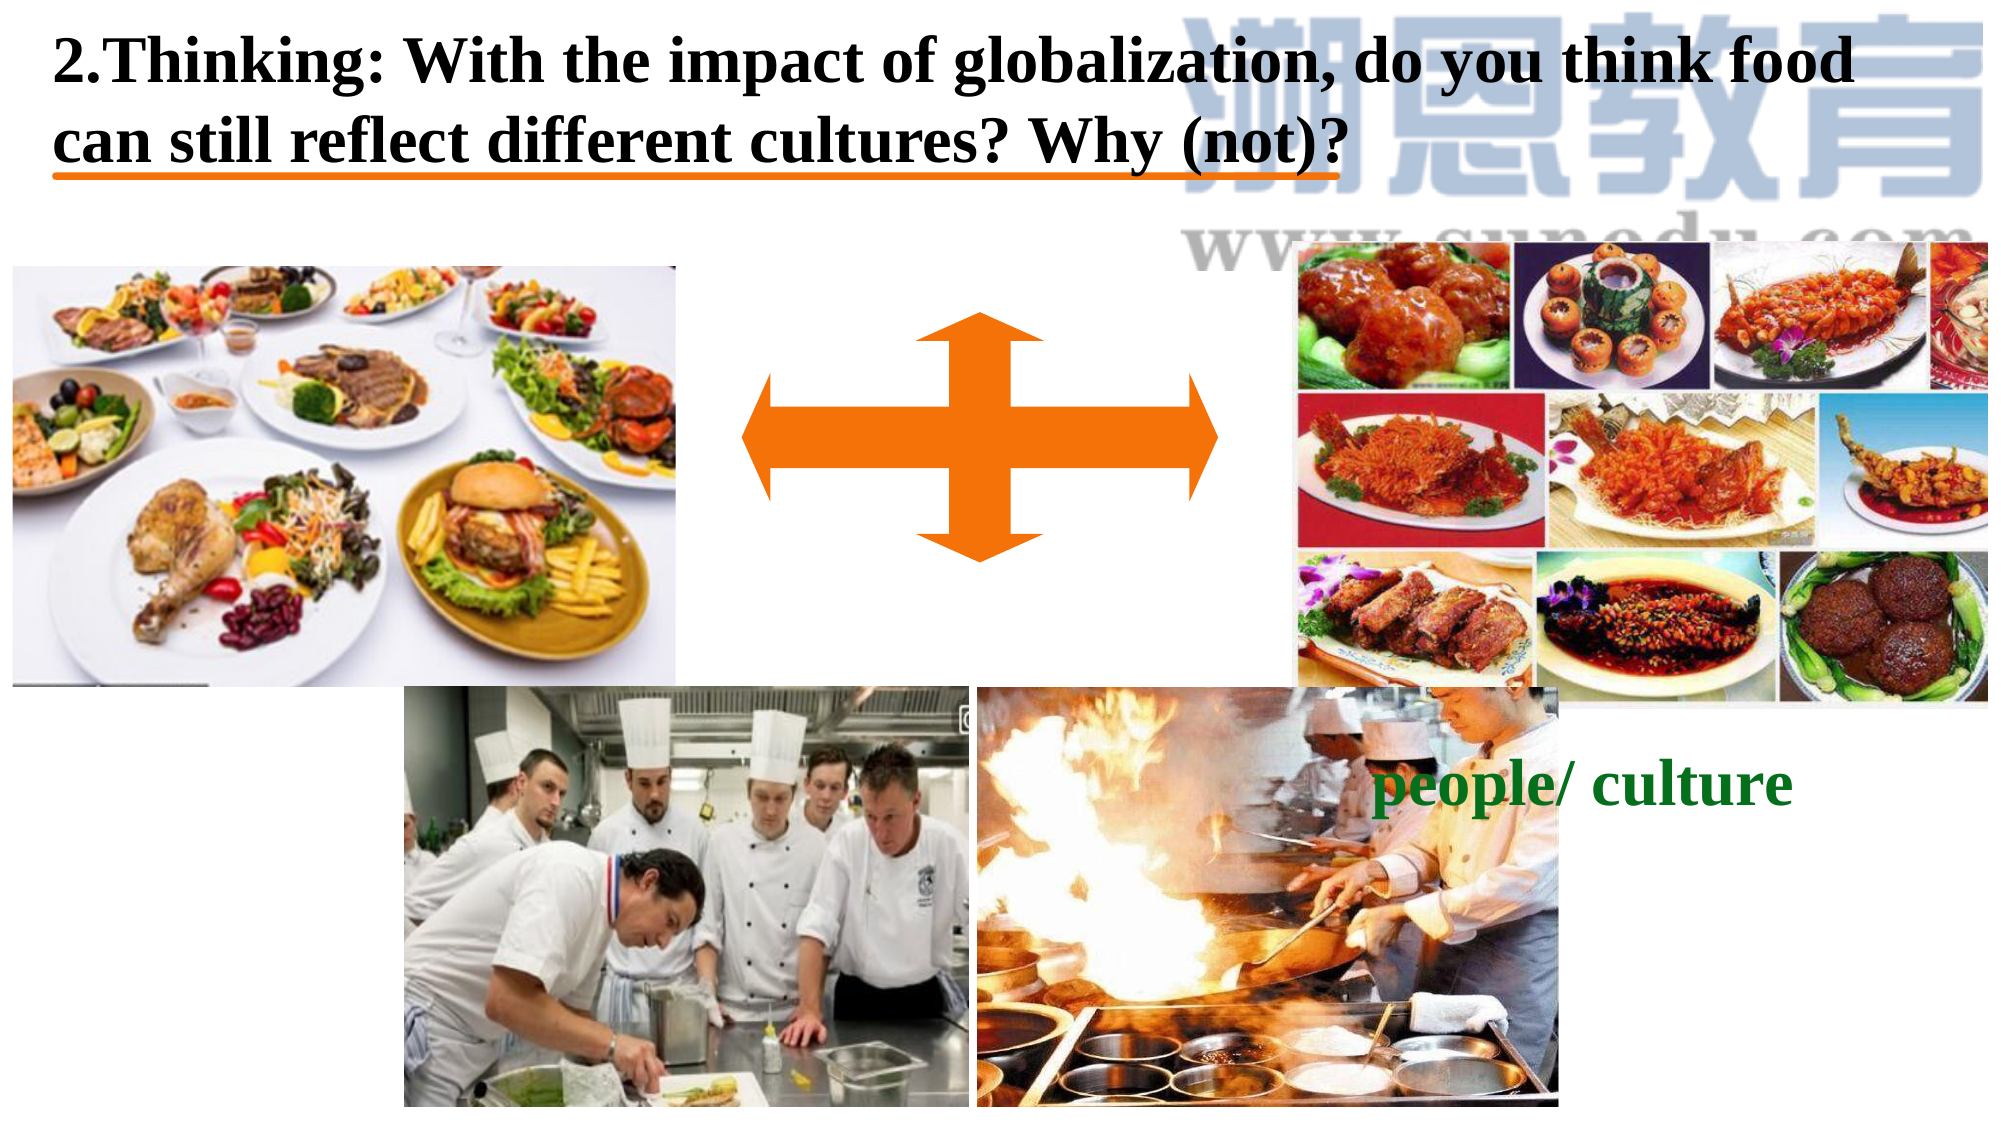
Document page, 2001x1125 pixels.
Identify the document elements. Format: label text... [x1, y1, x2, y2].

picture [12, 266, 969, 1107]
text_box people/ culture [1559, 731, 1831, 827]
text_box 2.Thinking: With the impact of globalization, do you think food can still reflect different cultures? Why (not)? [37, 8, 1908, 183]
picture [977, 10, 1988, 1107]
text_box [740, 311, 1220, 564]
